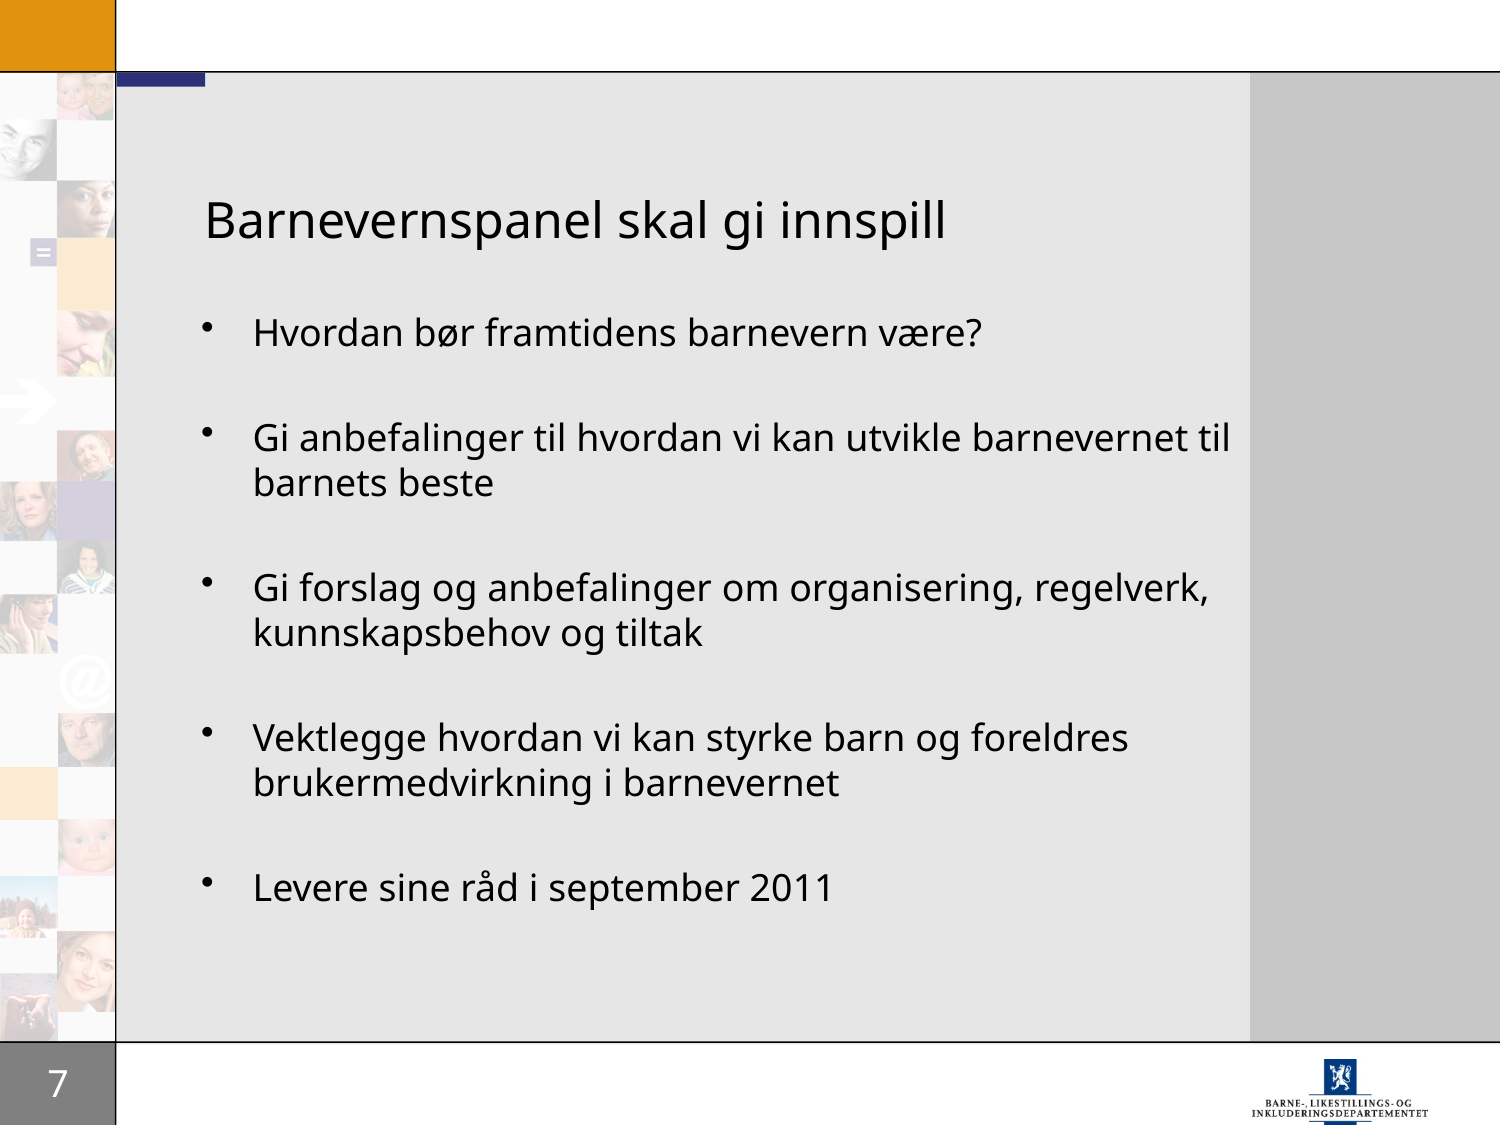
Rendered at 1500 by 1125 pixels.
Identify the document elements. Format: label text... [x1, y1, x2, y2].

picture [1252, 1059, 1428, 1125]
list Hvordan bør framtidens barnevern være? Gi anbefalinger til hvordan vi kan utvikle barnevernet til barnets beste Gi forslag og anbefalinger om organisering, regelverk, kunnskapsbehov og tiltak Vektlegge hvordan vi kan styrke barn og foreldres brukermedvirkning i barnevernet Levere sine råd i september 2011 [185, 301, 1251, 977]
picture [0, 73, 115, 1041]
title Barnevernspanel skal gi innspill [189, 174, 1247, 263]
